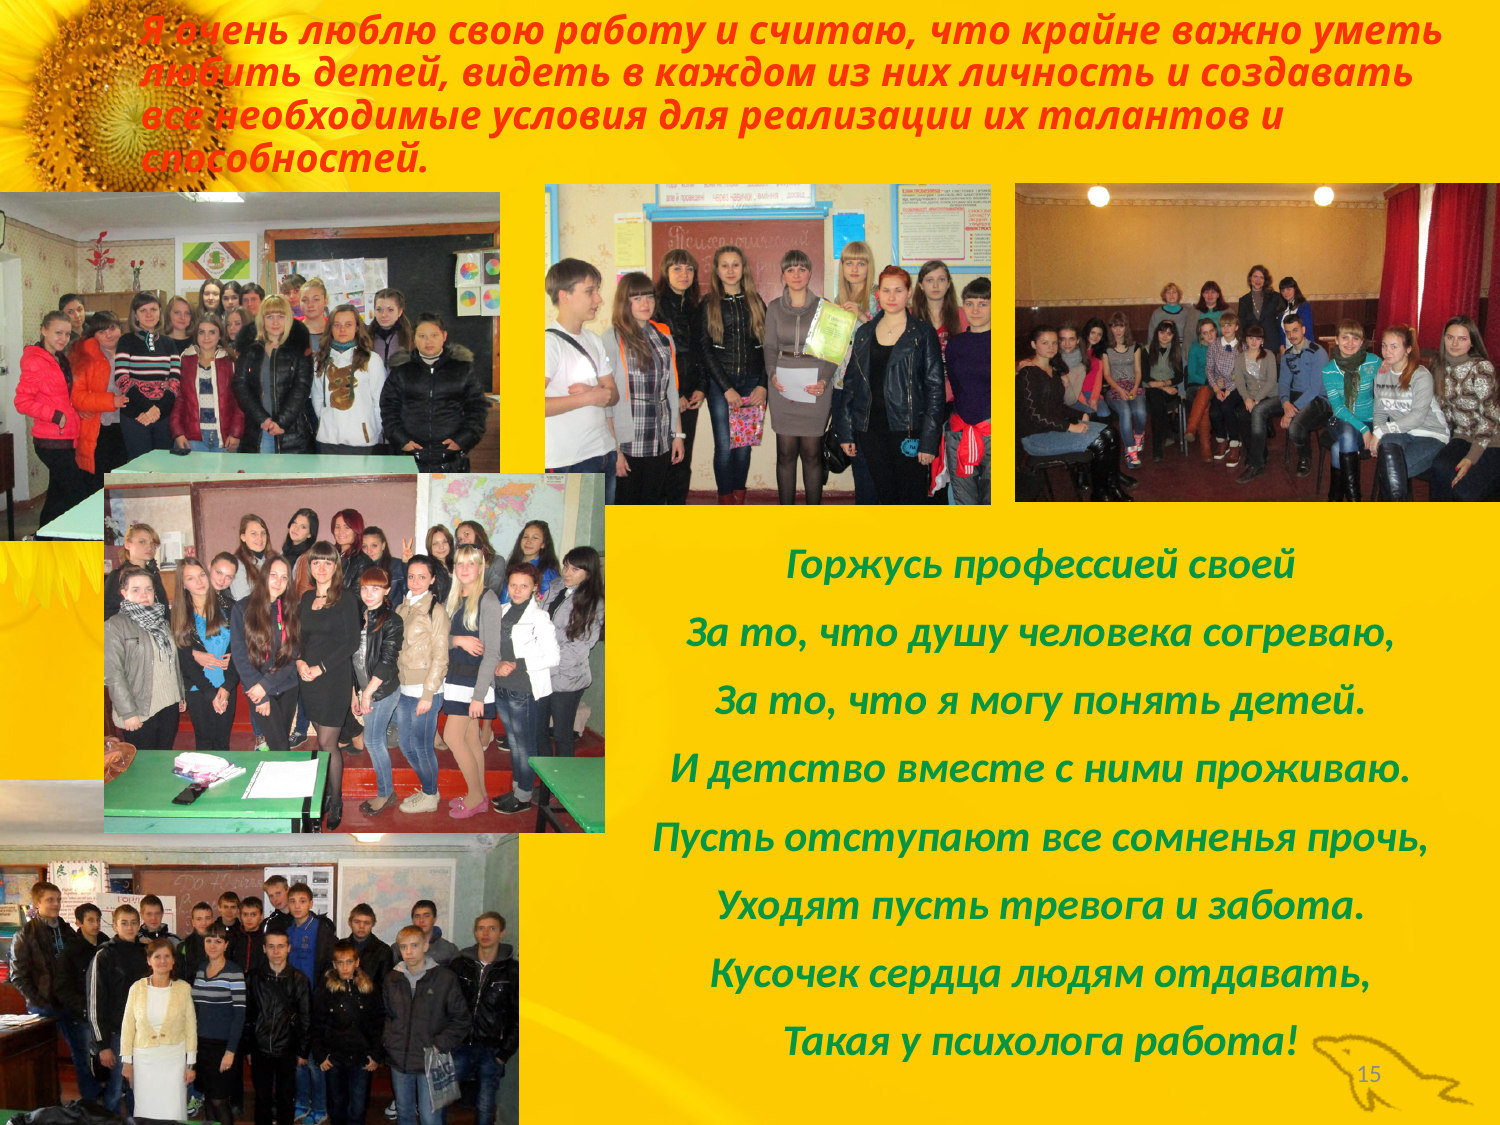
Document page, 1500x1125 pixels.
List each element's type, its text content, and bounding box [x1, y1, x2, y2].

list Горжусь профессией своей За то, что душу человека согреваю, За то, что я могу понять детей. И детство вместе с ними проживаю. Пусть отступают все сомненья прочь, Уходят пусть тревога и забота. Кусочек сердца людям отдавать, Такая у психолога работа! [610, 533, 1472, 1103]
slide_number 15 [1059, 1042, 1291, 1103]
picture [0, 0, 1500, 1125]
title Я очень люблю свою работу и считаю, что крайне важно уметь любить детей, видеть в каждом из них личность и создавать все необходимые условия для реализации их талантов и способностей. [125, 0, 1500, 191]
